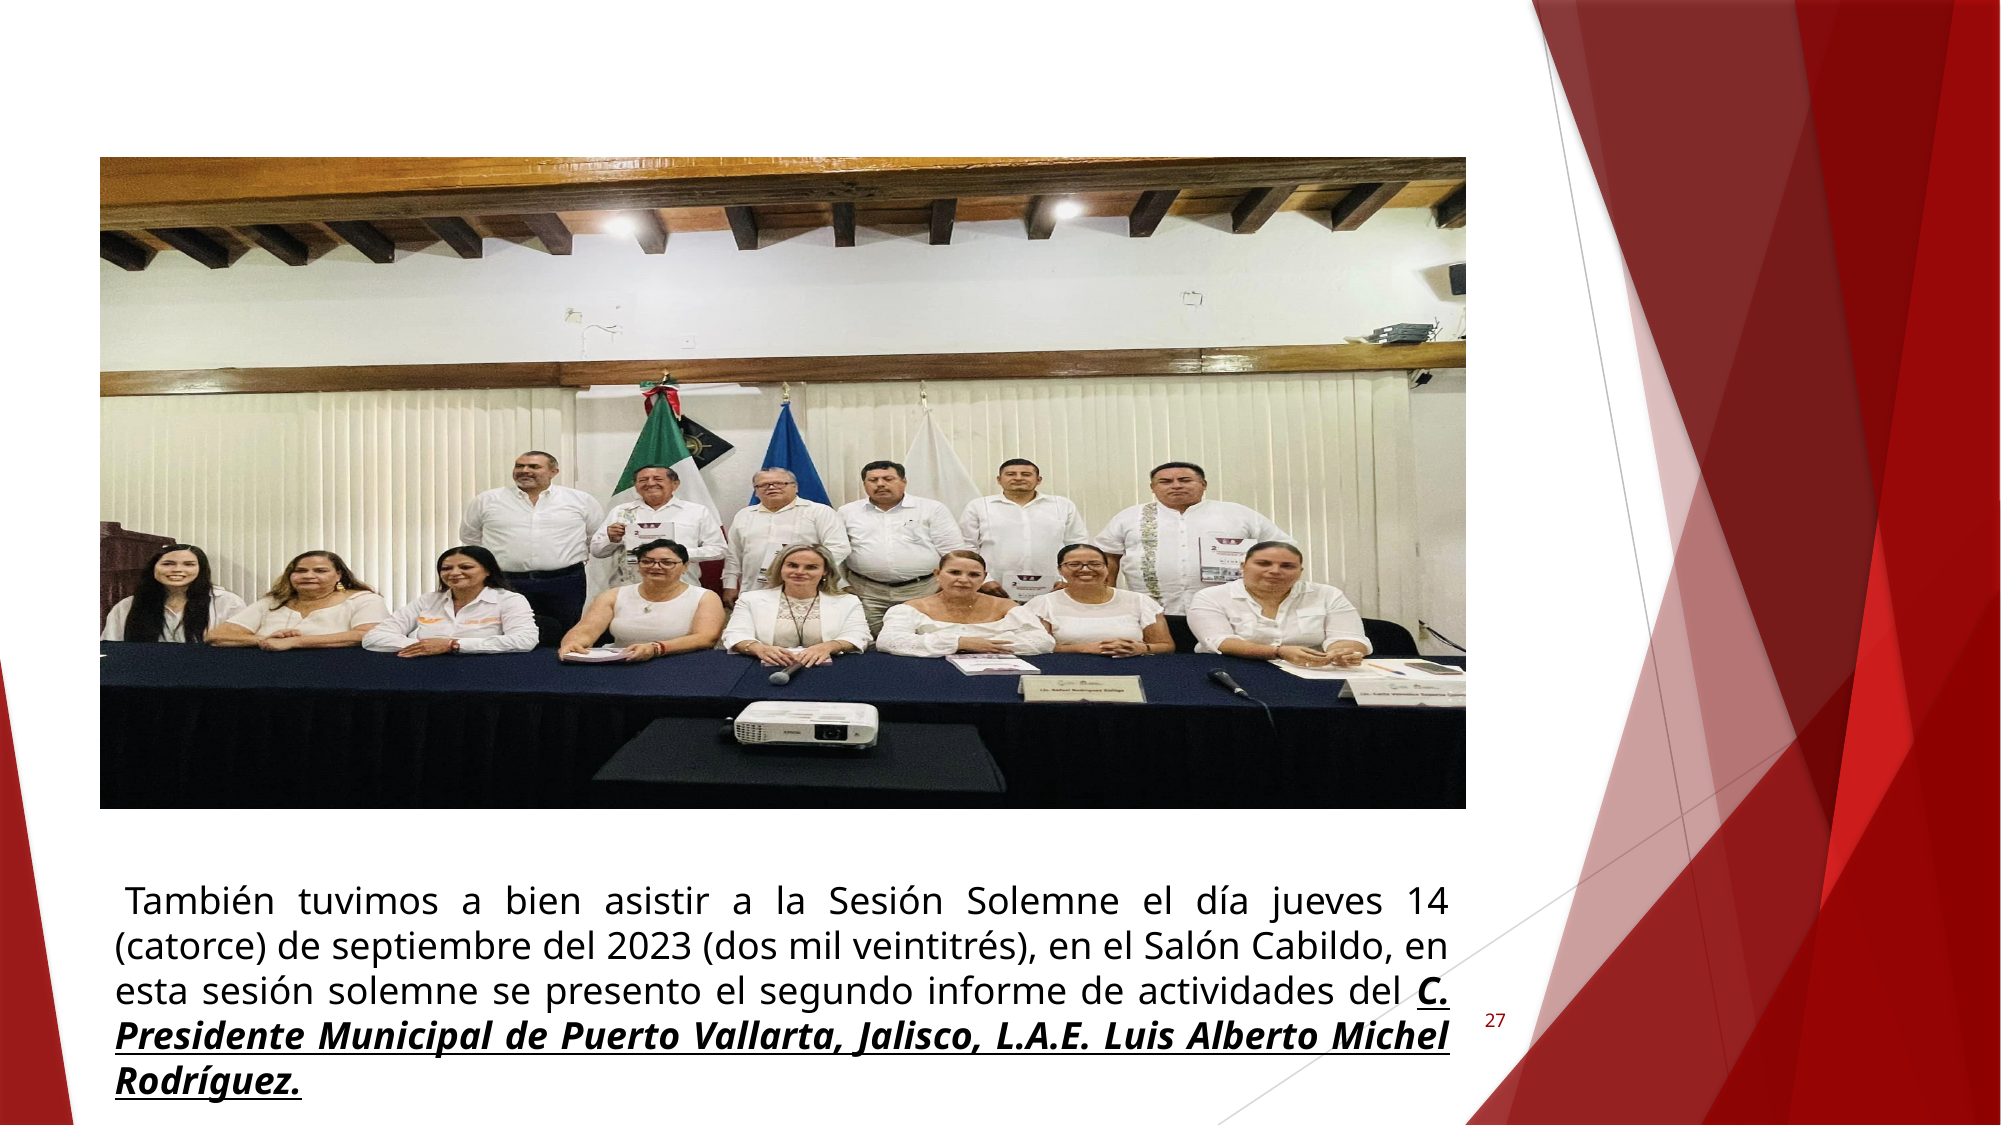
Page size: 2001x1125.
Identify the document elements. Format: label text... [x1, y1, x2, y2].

picture [99, 157, 1466, 810]
text_box También tuvimos a bien asistir a la Sesión Solemne el día jueves 14 (catorce) de septiembre del 2023 (dos mil veintitrés), en el Salón Cabildo, en esta sesión solemne se presento el segundo informe de actividades del C. Presidente Municipal de Puerto Vallarta, Jalisco, L.A.E. Luis Alberto Michel Rodríguez. [100, 869, 1466, 1110]
slide_number 27 [1466, 991, 1522, 1051]
